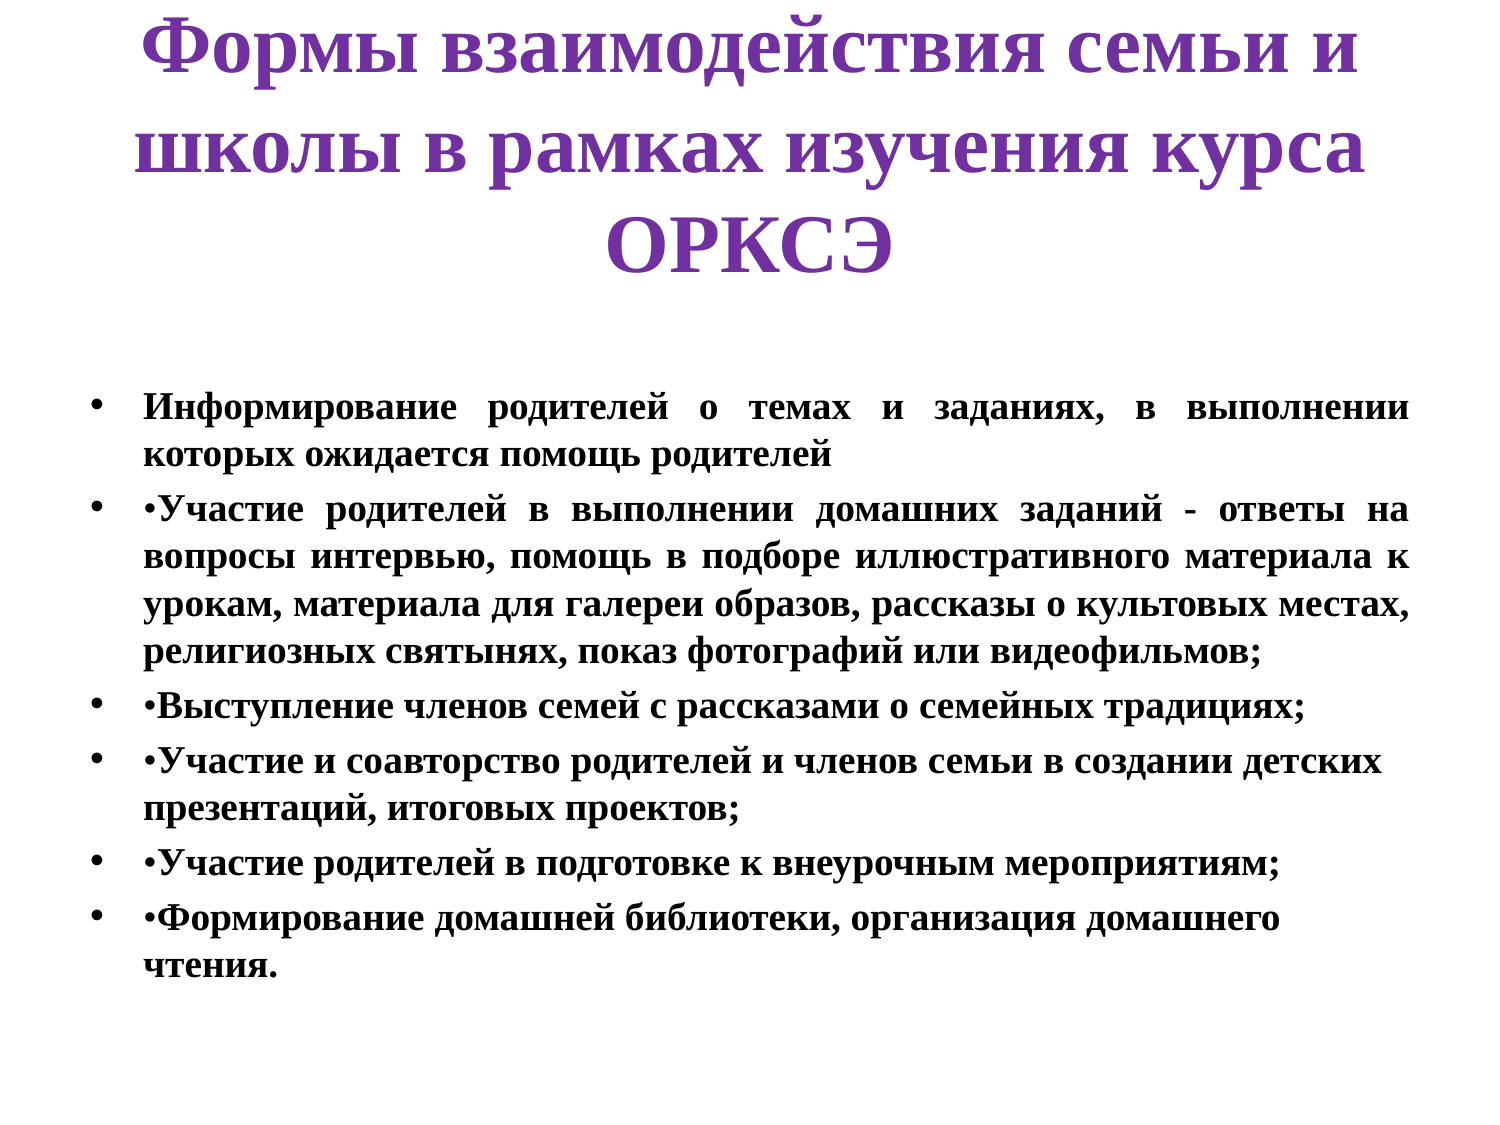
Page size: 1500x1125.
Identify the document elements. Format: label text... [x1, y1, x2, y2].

title Формы взаимодействия семьи и школы в рамках изучения курса ОРКСЭ [75, 45, 1425, 233]
list Информирование родителей о темах и заданиях, в выполнении которых ожидается помощь родителей •Участие родителей в выполнении домашних заданий - ответы на вопросы интервью, помощь в подборе иллюстративного материала к урокам, материала для галереи образов, рассказы о культовых местах, религиозных святынях, показ фотографий или видеофильмов; •Выступление членов семей с рассказами о семейных традициях; •Участие и соавторство родителей и членов семьи в создании детских презентаций, итоговых проектов; •Участие родителей в подготовке к внеурочным мероприятиям; •Формирование домашней библиотеки, организация домашнего чтения. [75, 262, 1425, 1005]
